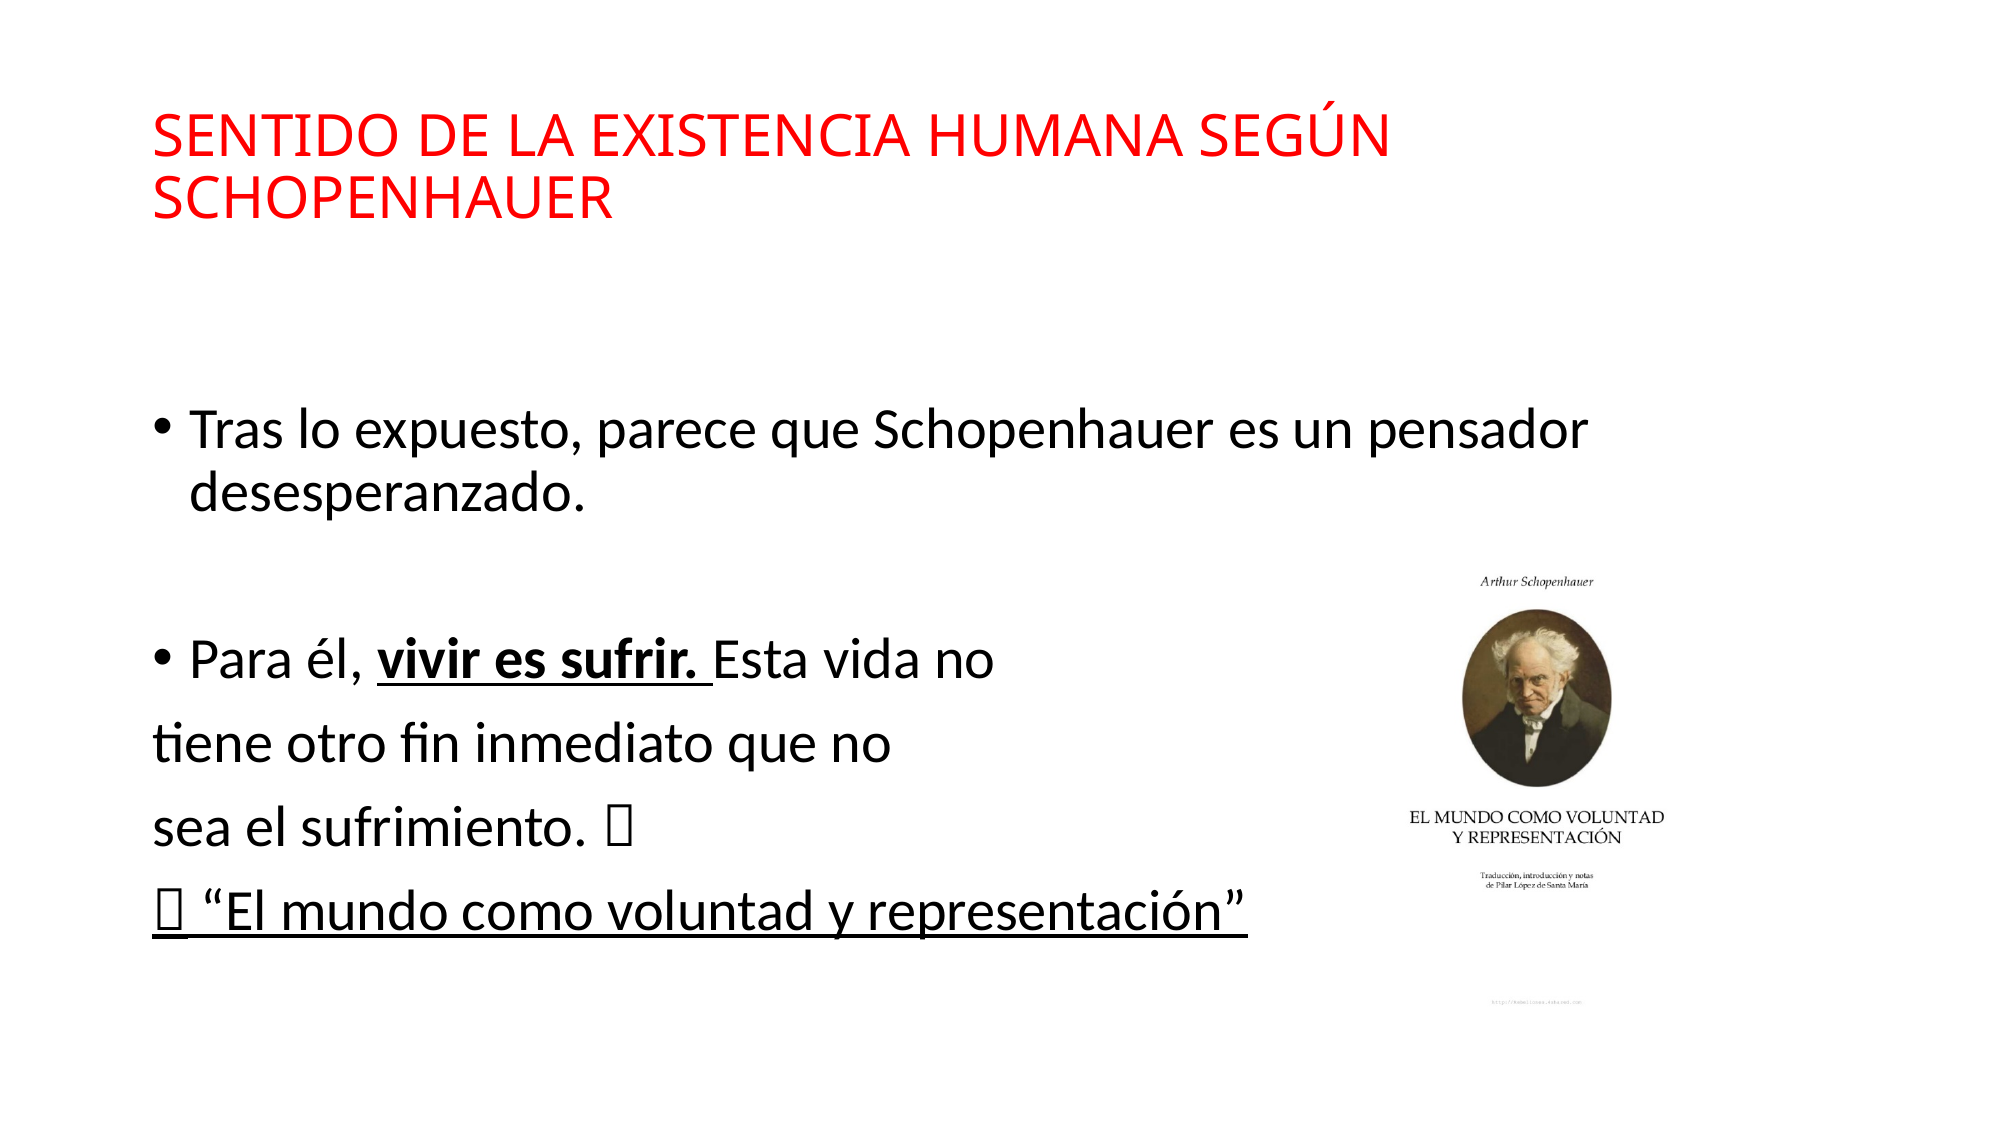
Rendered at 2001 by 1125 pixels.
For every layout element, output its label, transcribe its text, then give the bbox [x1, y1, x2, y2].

list Tras lo expuesto, parece que Schopenhauer es un pensador desesperanzado. Para él, vivir es sufrir. Esta vida no tiene otro fin inmediato que no sea el sufrimiento.   “El mundo como voluntad y representación” [137, 299, 1863, 1014]
picture [1345, 472, 1728, 1014]
title SENTIDO DE LA EXISTENCIA HUMANA SEGÚN SCHOPENHAUER [137, 59, 1863, 278]
